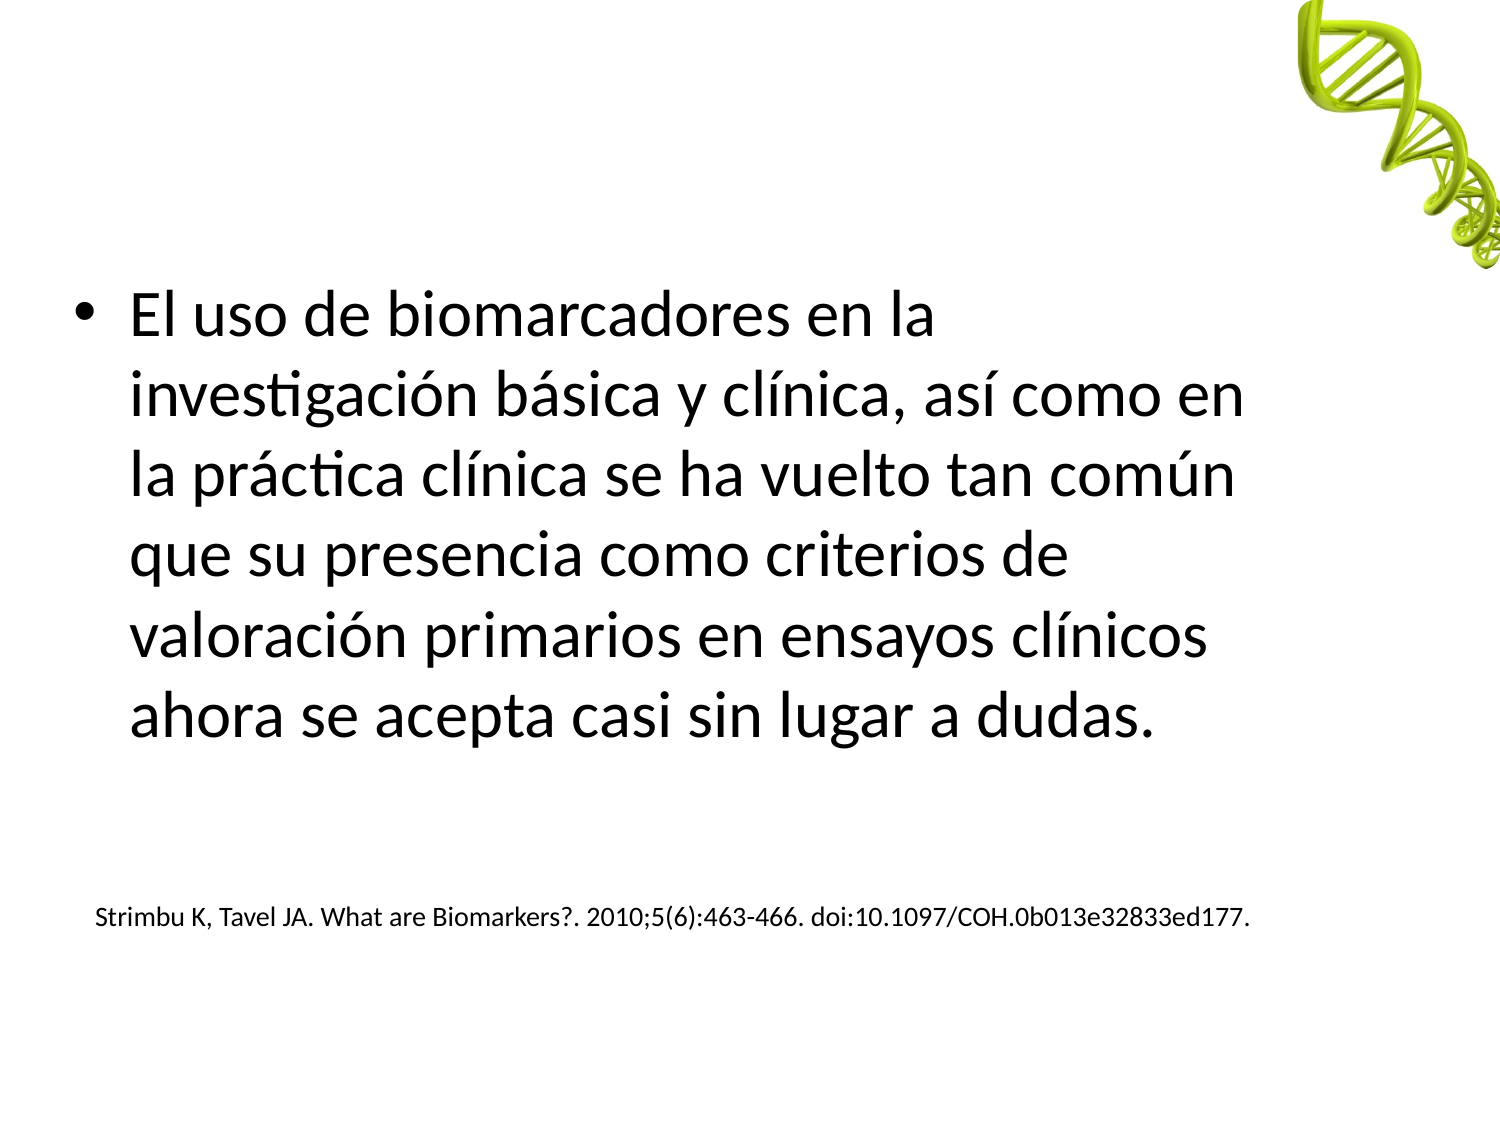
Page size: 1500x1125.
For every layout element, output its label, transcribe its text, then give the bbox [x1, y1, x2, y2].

text_box Strimbu K, Tavel JA. What are Biomarkers?. 2010;5(6):463-466. doi:10.1097/COH.0b013e32833ed177. [80, 891, 1420, 940]
picture [1297, 0, 1500, 270]
list El uso de biomarcadores en la investigación básica y clínica, así como en la práctica clínica se ha vuelto tan común que su presencia como criterios de valoración primarios en ensayos clínicos ahora se acepta casi sin lugar a dudas. [58, 262, 1273, 1005]
